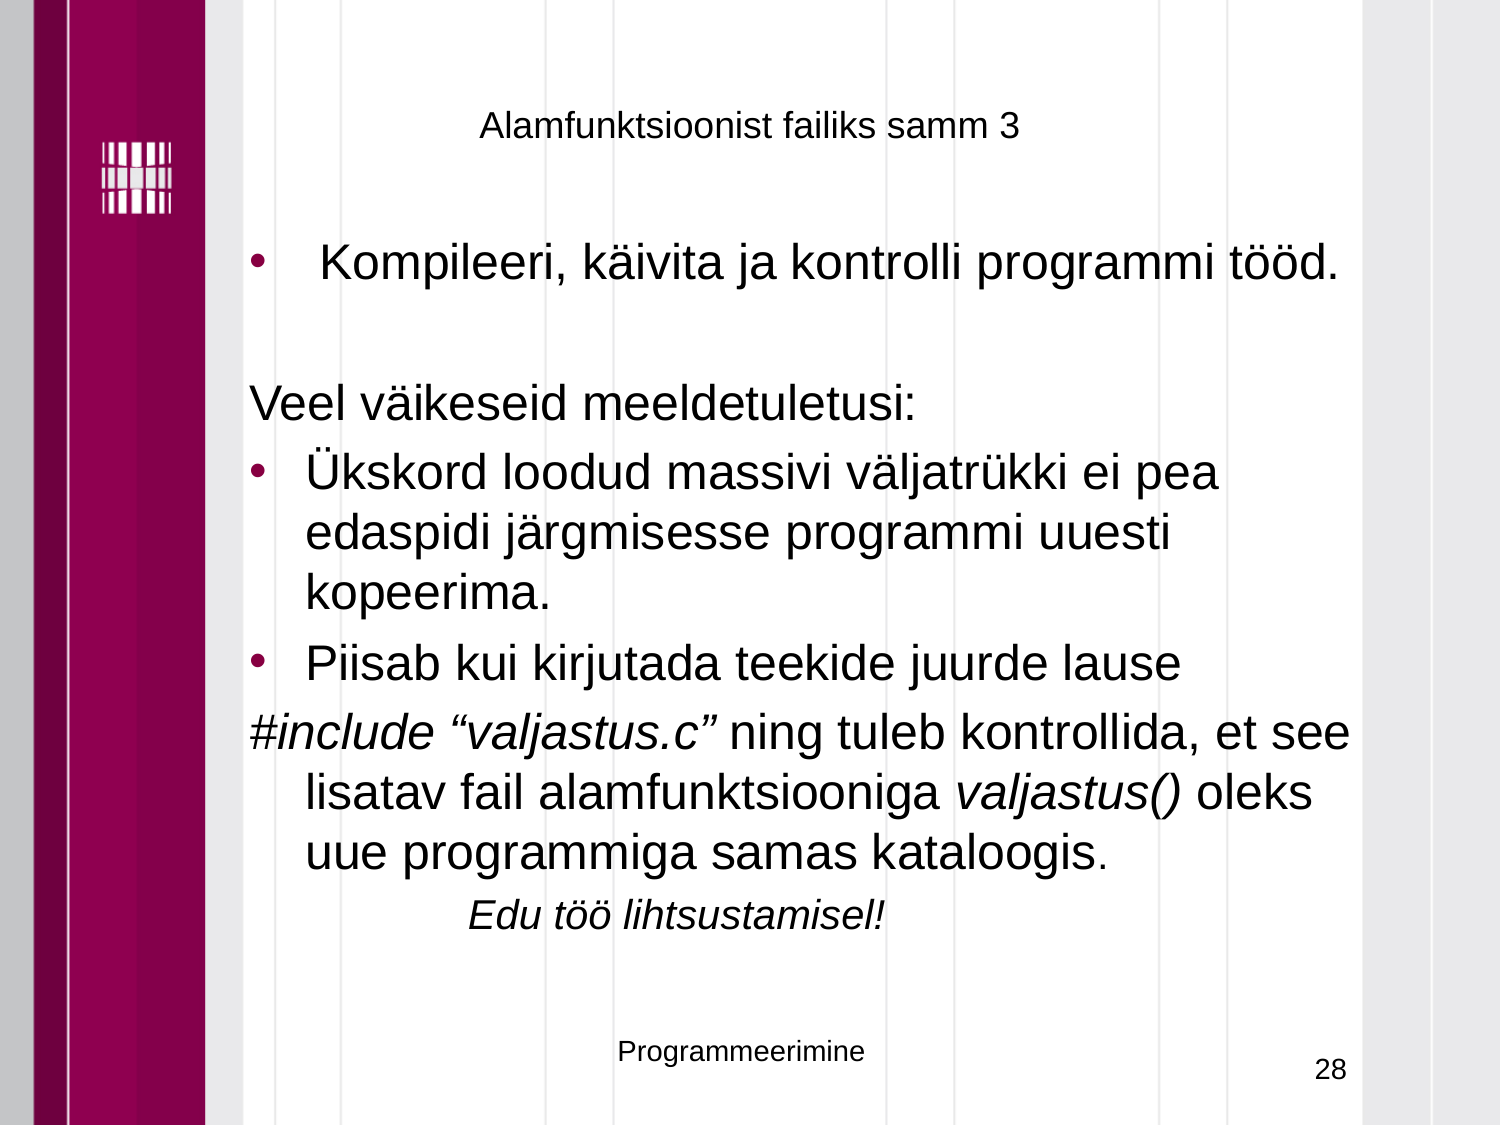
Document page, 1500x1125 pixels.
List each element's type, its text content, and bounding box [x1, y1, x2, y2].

text_box Programmeerimine [512, 1025, 988, 1100]
picture [0, 0, 1500, 1125]
text_box Alamfunktsioonist failiks samm 3 [464, 93, 1036, 154]
text_box 28 [1234, 1042, 1362, 1103]
text_box Kompileeri, käivita ja kontrolli programmi tööd. Veel väikeseid meeldetuletusi: Ükskord loodud massivi väljatrükki ei pea edaspidi järgmisesse programmi uuesti kopeerima. Piisab kui kirjutada teekide juurde lause #include “valjastus.c” ning tuleb kontrollida, et see lisatav fail alamfunktsiooniga valjastus() oleks uue programmiga samas kataloogis. Edu töö lihtsustamisel! [234, 222, 1388, 1000]
